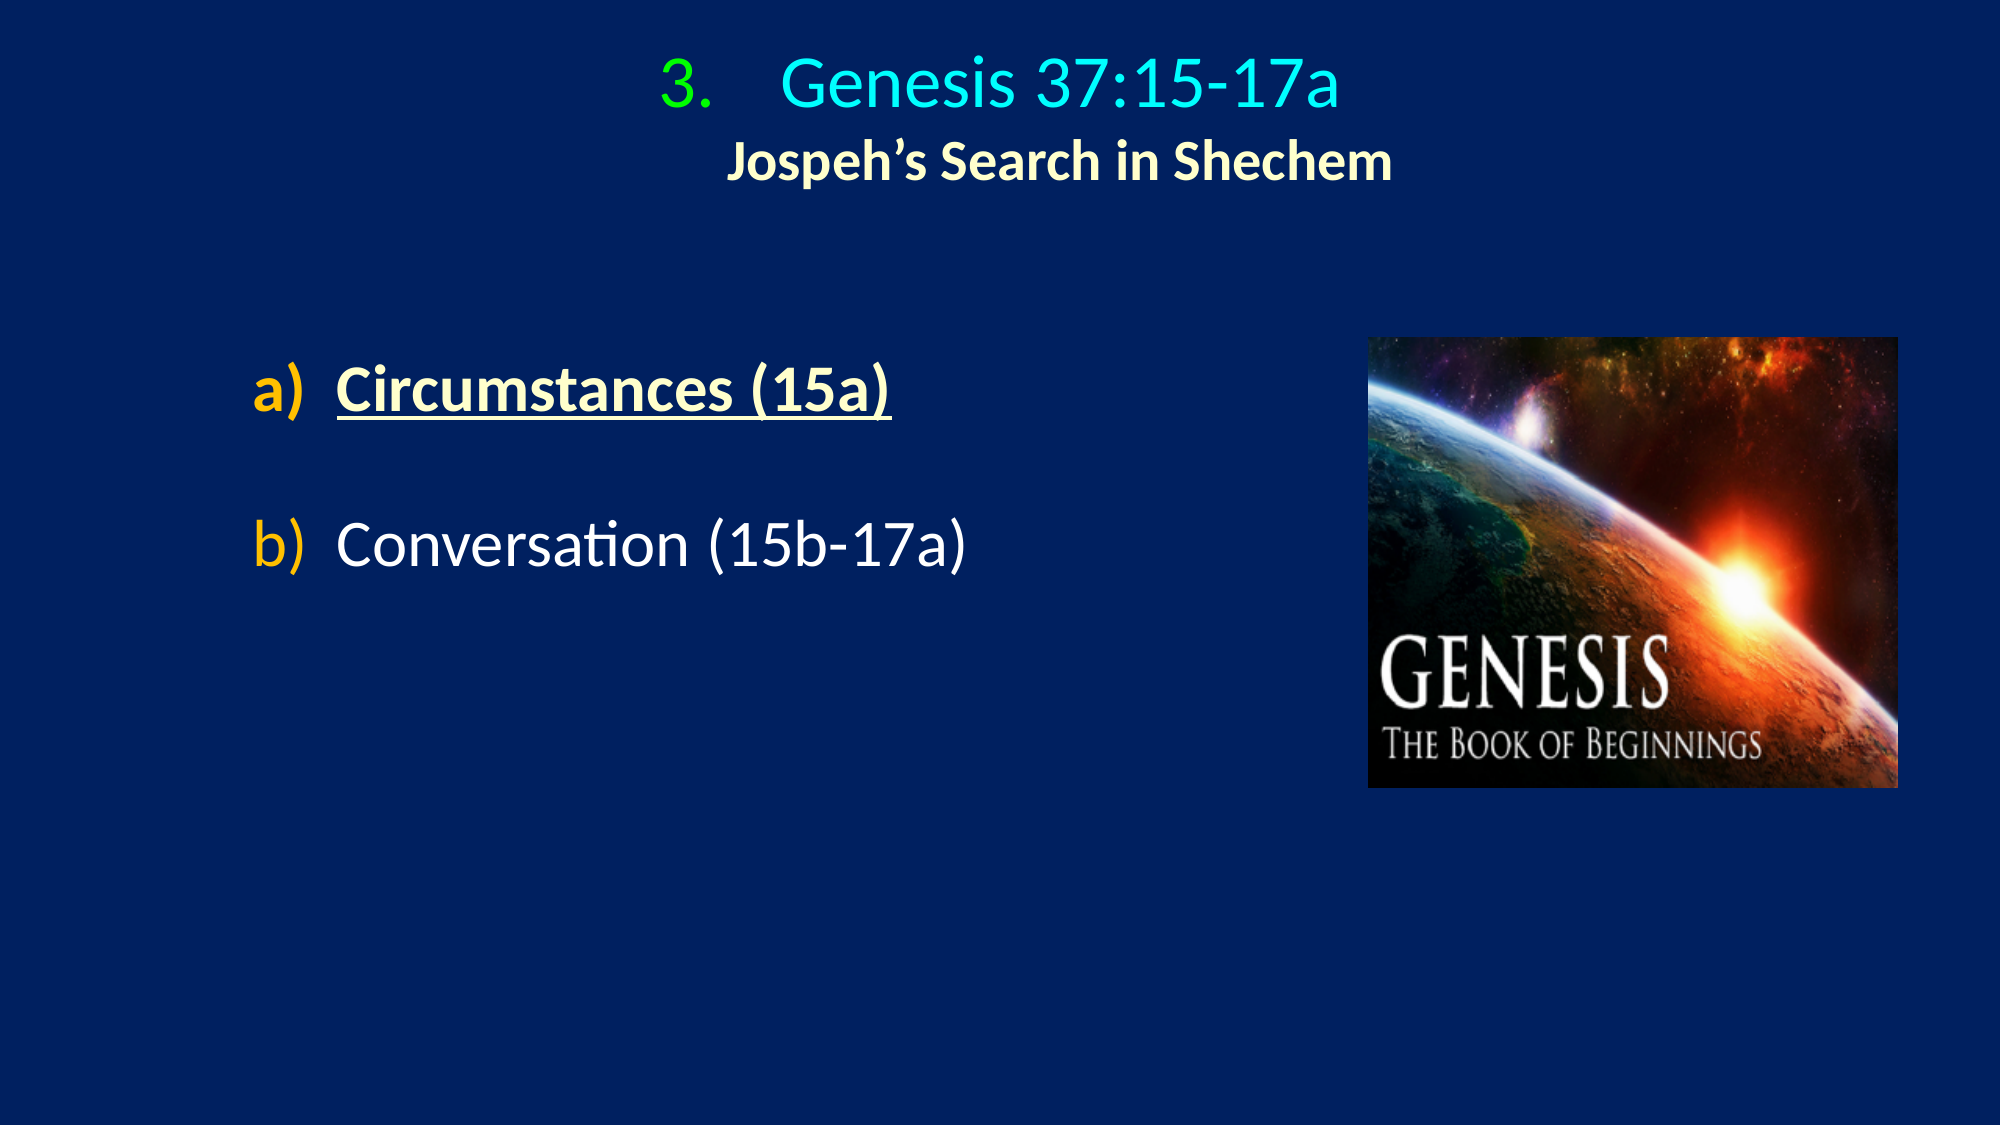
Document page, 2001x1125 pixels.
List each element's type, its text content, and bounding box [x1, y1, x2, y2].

title Genesis 37:15-17a Jospeh’s Search in Shechem [535, 37, 1464, 188]
list Circumstances (15a) Conversation (15b-17a) [237, 337, 1178, 788]
picture [1367, 337, 1898, 788]
